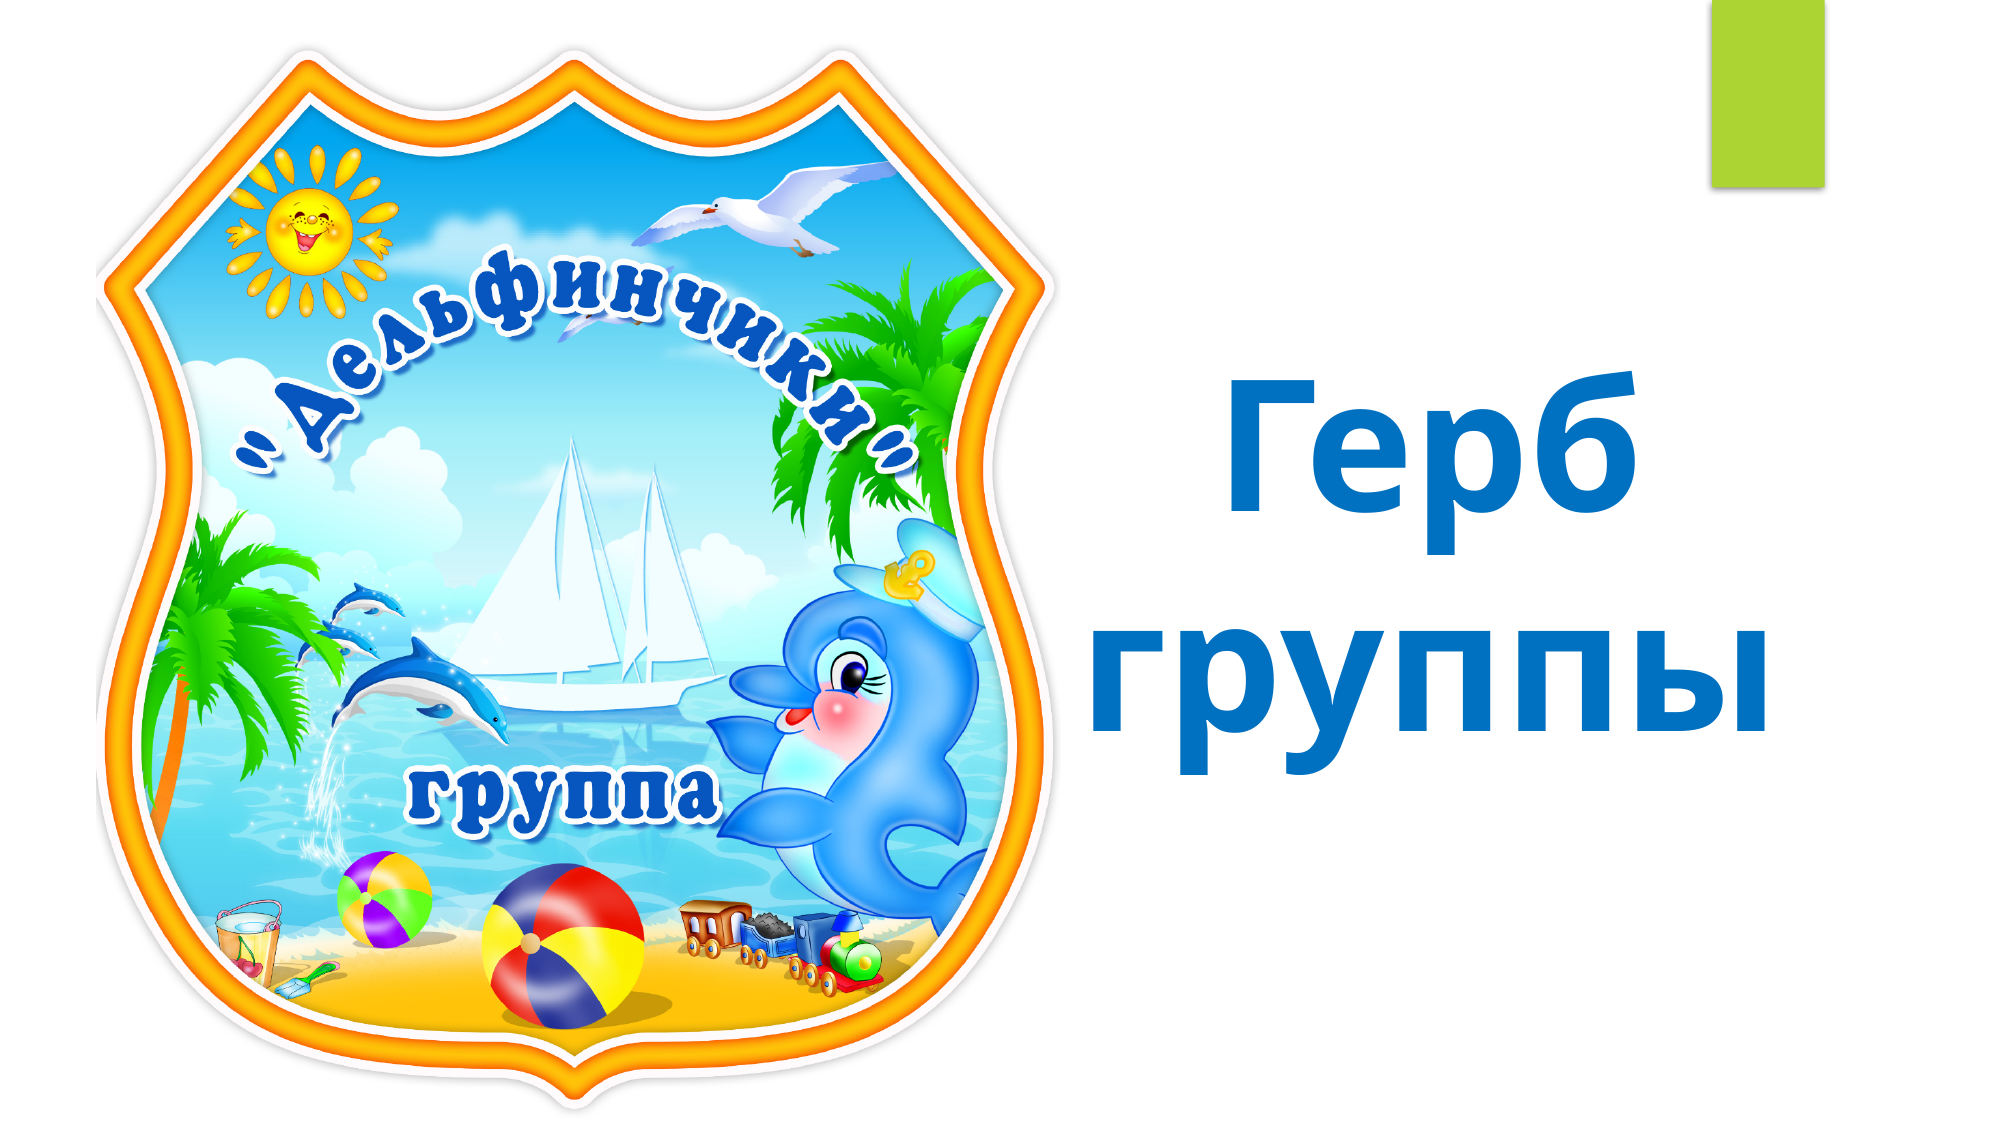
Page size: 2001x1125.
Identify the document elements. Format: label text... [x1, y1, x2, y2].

text_box Герб группы [1067, 320, 1841, 775]
picture [96, 11, 1061, 1125]
